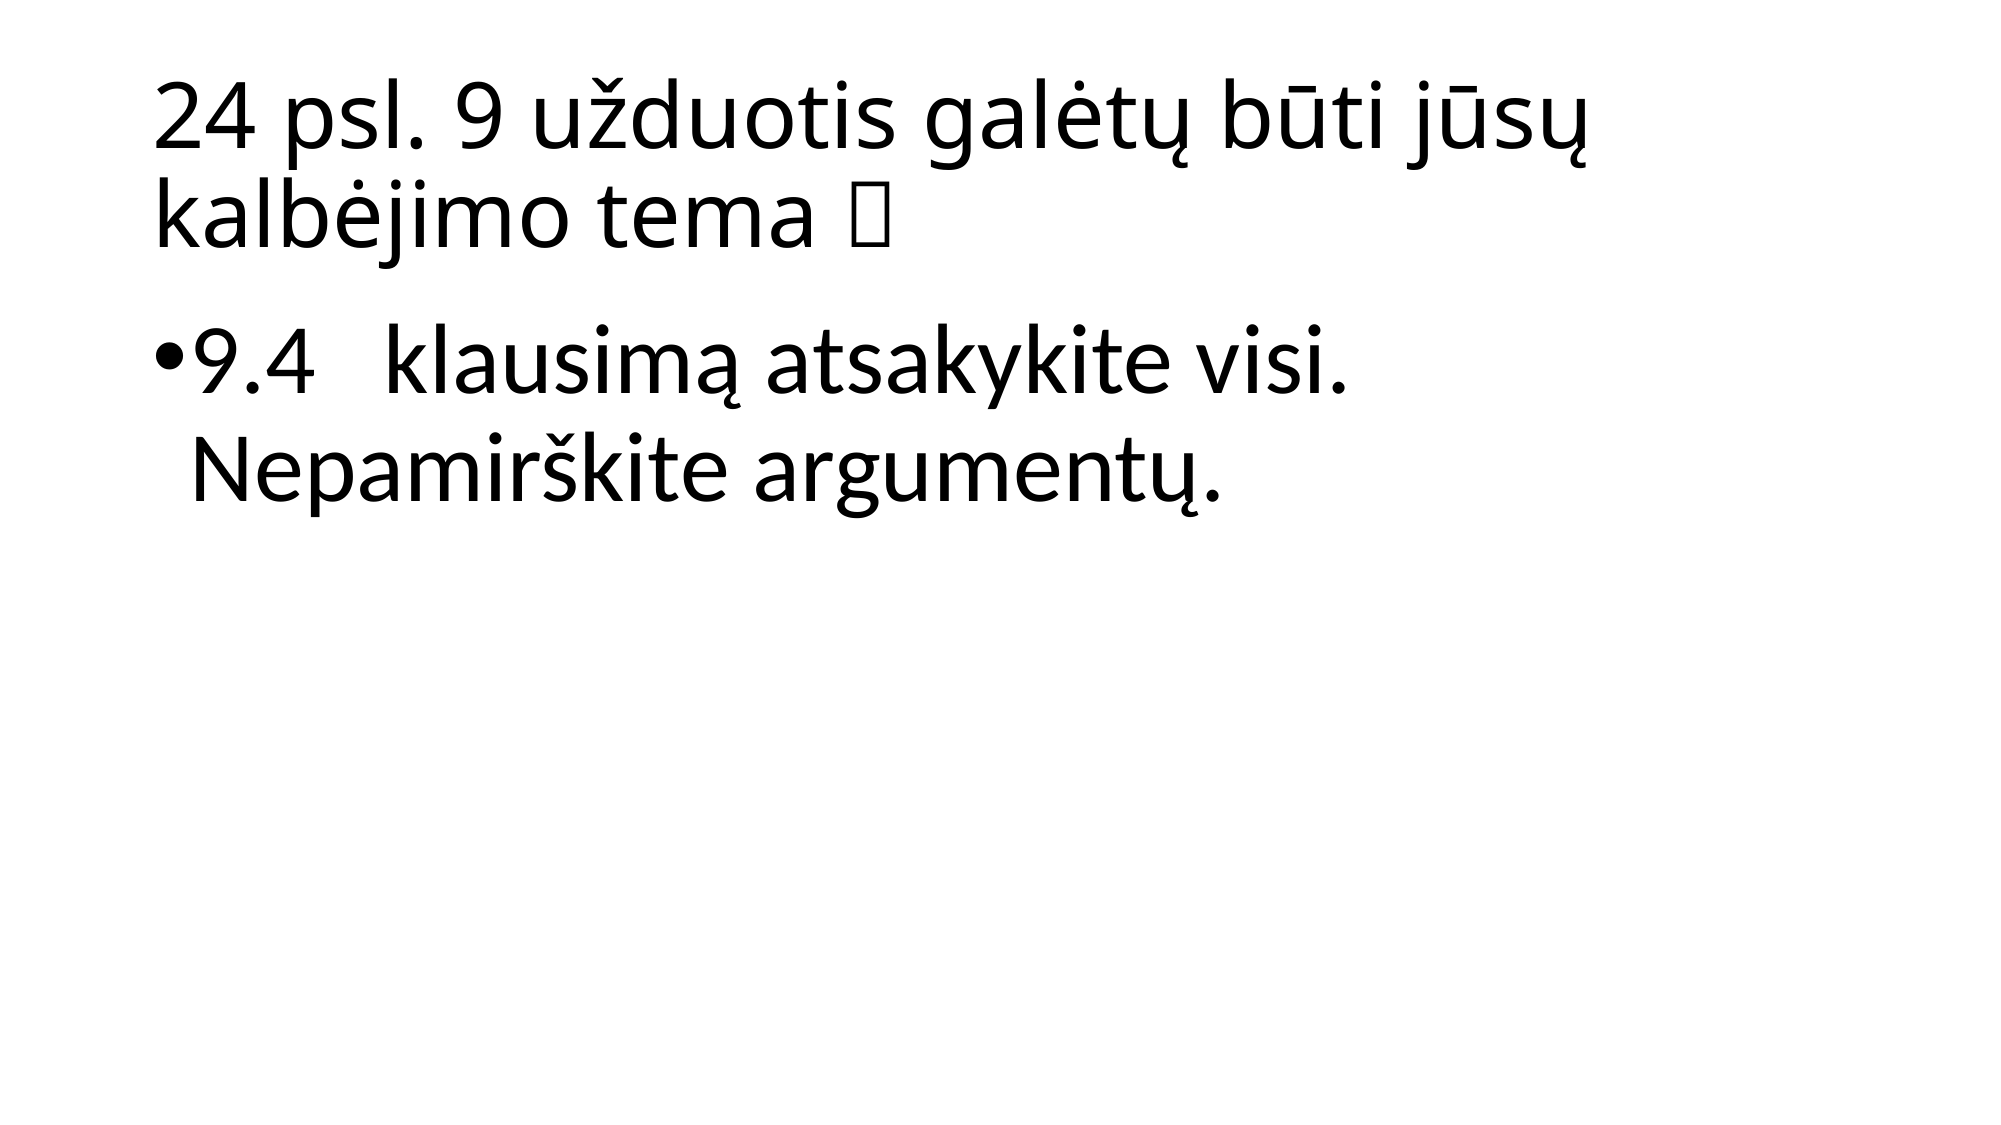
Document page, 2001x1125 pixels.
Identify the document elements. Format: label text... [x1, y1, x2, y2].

list 9.4 klausimą atsakykite visi. Nepamirškite argumentų. [137, 299, 1863, 1014]
title 24 psl. 9 užduotis galėtų būti jūsų kalbėjimo tema  [137, 59, 1863, 278]
